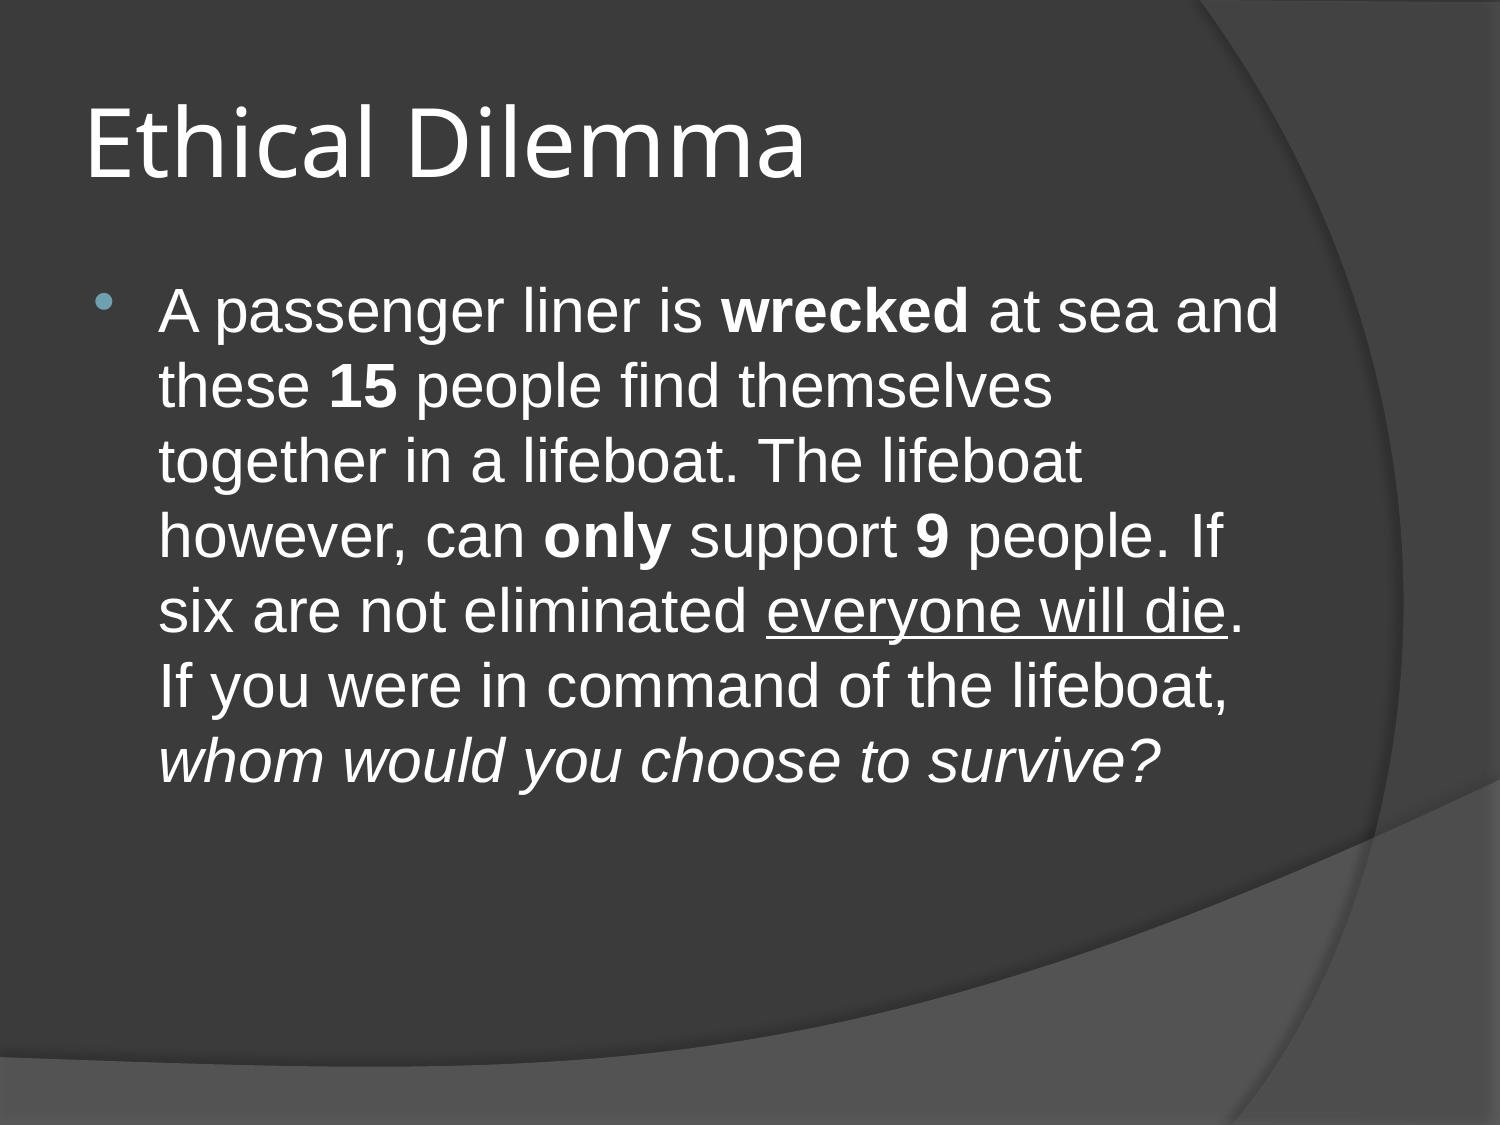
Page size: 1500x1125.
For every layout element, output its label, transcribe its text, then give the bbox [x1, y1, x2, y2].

list A passenger liner is wrecked at sea and these 15 people find themselves together in a lifeboat. The lifeboat however, can only support 9 people. If six are not eliminated everyone will die. If you were in command of the lifeboat, whom would you choose to survive? [75, 262, 1300, 1005]
title Ethical Dilemma [75, 45, 1300, 233]
